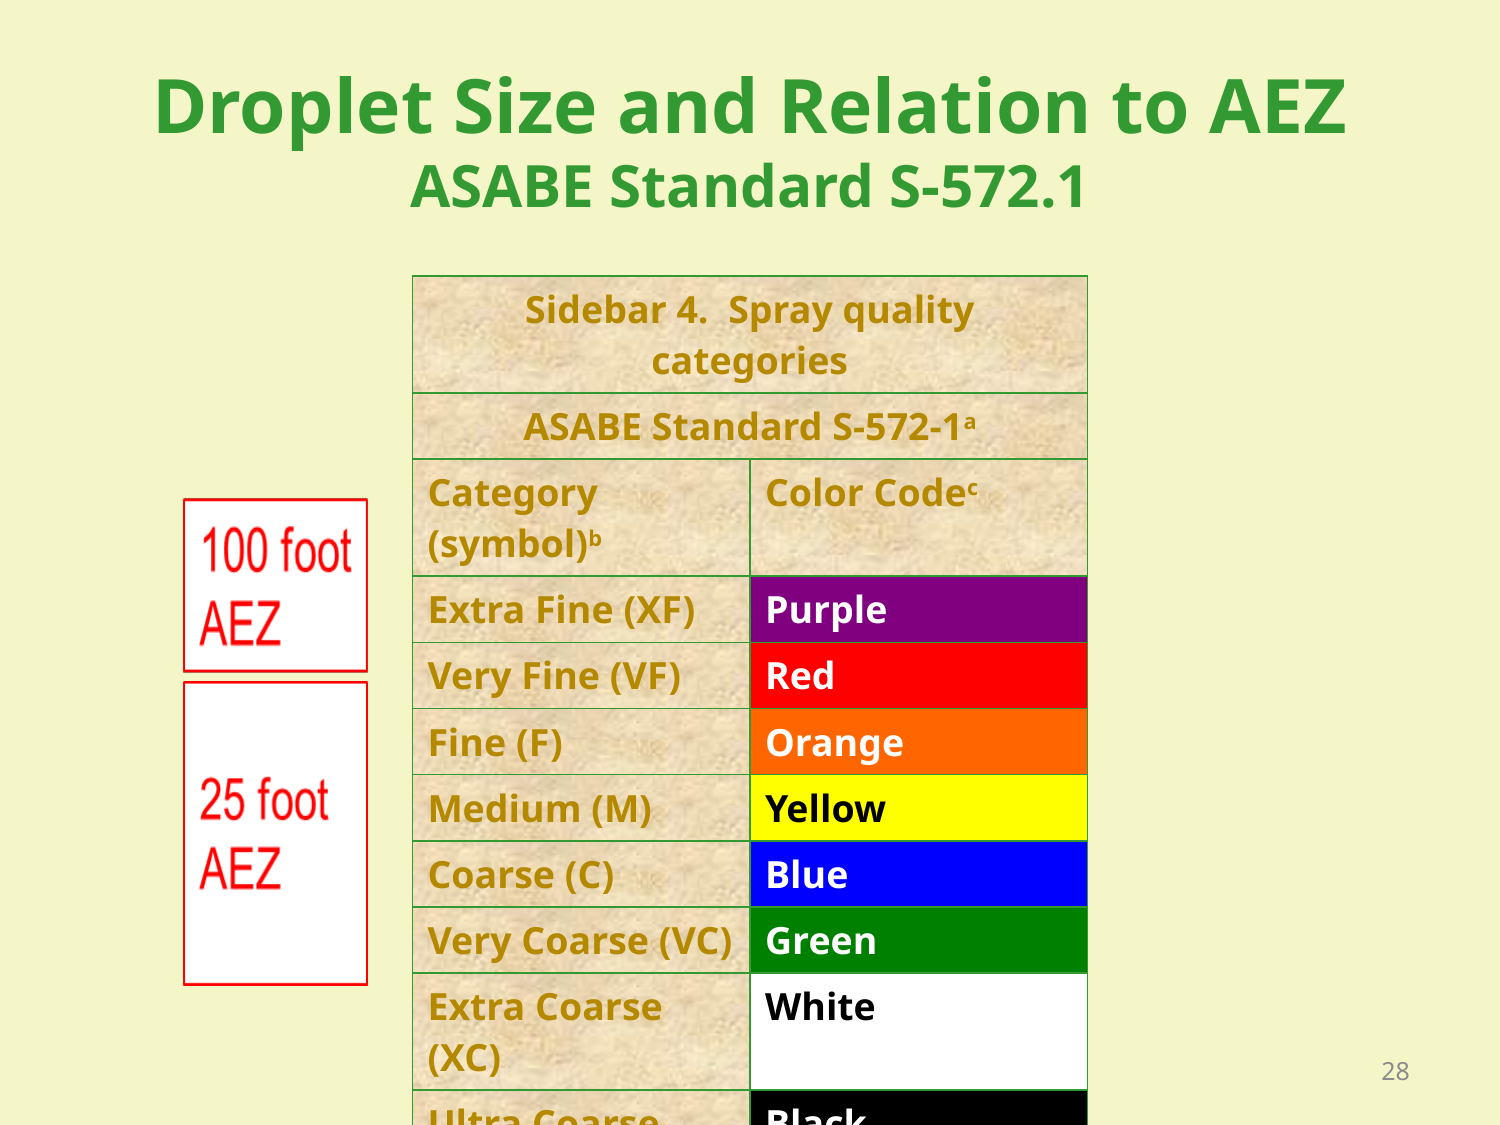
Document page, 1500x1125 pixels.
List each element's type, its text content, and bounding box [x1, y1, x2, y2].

table_cell Category (symbol)b [413, 460, 749, 575]
table_cell Extra Fine (XF) [413, 577, 749, 642]
table_cell Medium (M) [413, 775, 749, 840]
table_header Sidebar 4. Spray quality categories [413, 277, 1087, 392]
slide_number 28 [1088, 1042, 1425, 1103]
table_cell Fine (F) [413, 709, 749, 774]
table_cell Red [751, 643, 1087, 708]
picture [174, 494, 389, 986]
table_cell Yellow [751, 775, 1087, 840]
table_cell ASABE Standard S-572-1a [413, 394, 1087, 458]
table_cell Very Coarse (VC) [413, 908, 749, 972]
table_cell Black [751, 1091, 1087, 1125]
table_cell Color Codec [751, 460, 1087, 575]
table_cell Purple [751, 577, 1087, 642]
table_cell Coarse (C) [413, 842, 749, 906]
table_cell Green [751, 908, 1087, 972]
table_cell Extra Coarse (XC) [413, 974, 749, 1089]
table_cell Ultra Coarse (UC) [413, 1091, 749, 1125]
table_cell White [751, 974, 1087, 1089]
table_cell Blue [751, 842, 1087, 906]
table_cell Orange [751, 709, 1087, 774]
table_cell Very Fine (VF) [413, 643, 749, 708]
title Droplet Size and Relation to AEZ ASABE Standard S-572.1 [0, 45, 1500, 233]
